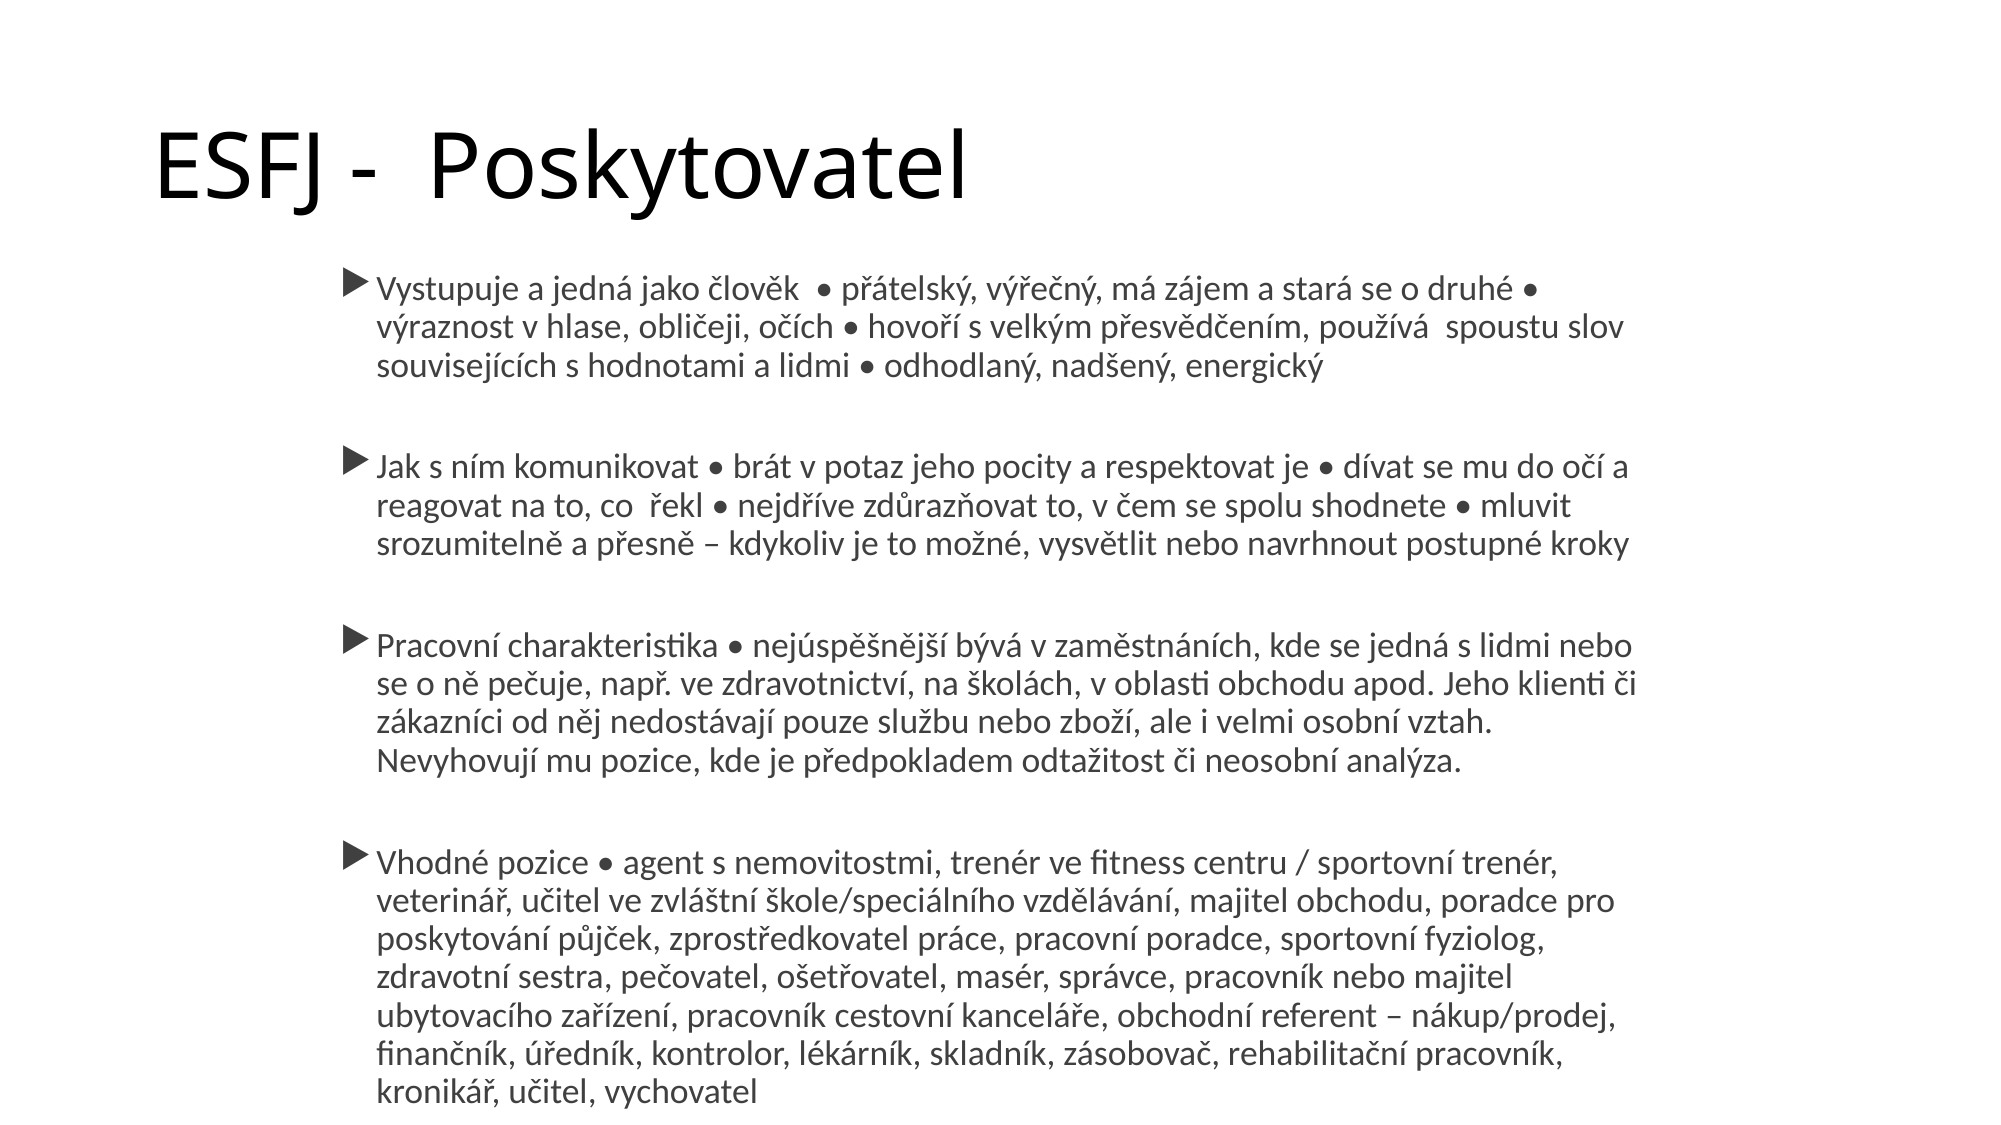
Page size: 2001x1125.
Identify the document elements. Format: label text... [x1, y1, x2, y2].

list Vystupuje a jedná jako člověk • přátelský, výřečný, má zájem a stará se o druhé • výraznost v hlase, obličeji, očích • hovoří s velkým přesvědčením, používá spoustu slov souvisejících s hodnotami a lidmi • odhodlaný, nadšený, energický Jak s ním komunikovat • brát v potaz jeho pocity a respektovat je • dívat se mu do očí a reagovat na to, co řekl • nejdříve zdůrazňovat to, v čem se spolu shodnete • mluvit srozumitelně a přesně – kdykoliv je to možné, vysvětlit nebo navrhnout postupné kroky Pracovní charakteristika • nejúspěšnější bývá v zaměstnáních, kde se jedná s lidmi nebo se o ně pečuje, např. ve zdravotnictví, na školách, v oblasti obchodu apod. Jeho klienti či zákazníci od něj nedostávají pouze službu nebo zboží, ale i velmi osobní vztah. Nevyhovují mu pozice, kde je předpokladem odtažitost či neosobní analýza. Vhodné pozice • agent s nemovitostmi, trenér ve fitness centru / sportovní trenér, veterinář, učitel ve zvláštní škole/speciálního vzdělávání, majitel obchodu, poradce pro poskytování půjček, zprostředkovatel práce, pracovní poradce, sportovní fyziolog, zdravotní sestra, pečovatel, ošetřovatel, masér, správce, pracovník nebo majitel ubytovacího zařízení, pracovník cestovní kanceláře, obchodní referent – nákup/prodej, finančník, úředník, kontrolor, lékárník, skladník, zásobovač, rehabilitační pracovník, kronikář, učitel, vychovatel [324, 262, 1675, 1125]
title ESFJ - Poskytovatel [137, 59, 1863, 278]
